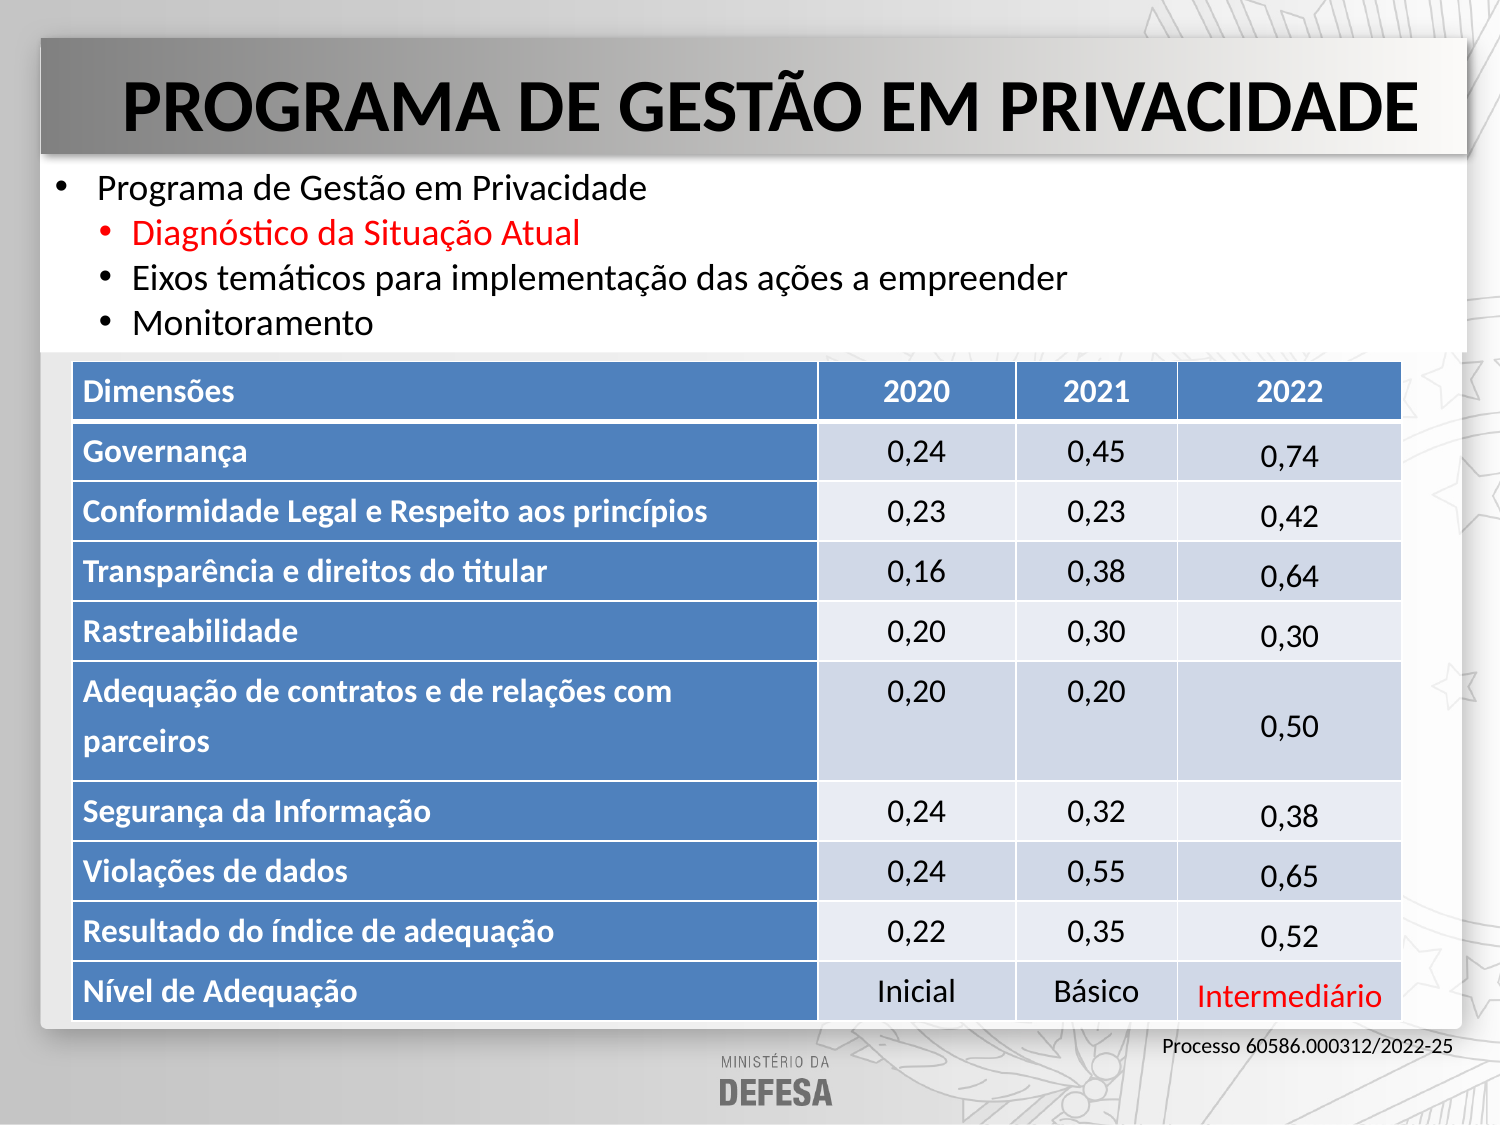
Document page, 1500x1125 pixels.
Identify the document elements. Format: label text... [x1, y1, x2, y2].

table_header Dimensões [73, 362, 817, 419]
table_cell Inicial [819, 962, 1015, 1020]
table_cell 0,20 [1017, 662, 1177, 780]
table_cell Governança [73, 424, 817, 480]
table_cell Rastreabilidade [73, 602, 817, 660]
table_cell Segurança da Informação [73, 782, 817, 840]
table_cell Violações de dados [73, 842, 817, 900]
table_cell 0,23 [1017, 482, 1177, 540]
text_box [39, 36, 1469, 156]
table_cell 0,74 [1178, 424, 1401, 480]
table_cell 0,38 [1178, 782, 1401, 840]
table_cell 0,50 [1178, 662, 1401, 780]
table_header 2020 [819, 362, 1015, 419]
table_cell Adequação de contratos e de relações com parceiros [73, 662, 817, 780]
table_cell Transparência e direitos do titular [73, 542, 817, 600]
table_cell 0,65 [1178, 842, 1401, 900]
table_cell 0,16 [819, 542, 1015, 600]
table_cell 0,24 [819, 782, 1015, 840]
table_cell 0,24 [819, 842, 1015, 900]
table_cell 0,52 [1178, 902, 1401, 960]
text_box PROGRAMA DE GESTÃO EM PRIVACIDADE [40, 51, 1471, 151]
picture [0, 0, 1500, 1125]
table_cell 0,38 [1017, 542, 1177, 600]
table_cell 0,24 [819, 424, 1015, 480]
table_cell 0,23 [819, 482, 1015, 540]
table_cell 0,55 [1017, 842, 1177, 900]
table_cell 0,42 [1178, 482, 1401, 540]
table_cell 0,20 [819, 662, 1015, 780]
text_box [40, 165, 1467, 353]
text_box Processo 60586.000312/2022-25 [1147, 1024, 1500, 1066]
table_cell 0,20 [819, 602, 1015, 660]
table_cell Básico [1017, 962, 1177, 1020]
table_header 2022 [1178, 362, 1401, 419]
table_cell 0,45 [1017, 424, 1177, 480]
table_cell Intermediário [1178, 962, 1401, 1020]
table_cell 0,30 [1017, 602, 1177, 660]
table_cell 0,64 [1178, 542, 1401, 600]
table_cell Resultado do índice de adequação [73, 902, 817, 960]
table_cell Nível de Adequação [73, 962, 817, 1020]
table_cell 0,30 [1178, 602, 1401, 660]
table_cell 0,22 [819, 902, 1015, 960]
table_cell 0,32 [1017, 782, 1177, 840]
table_cell 0,35 [1017, 902, 1177, 960]
table_header 2021 [1017, 362, 1177, 419]
table_cell Conformidade Legal e Respeito aos princípios [73, 482, 817, 540]
text_box Programa de Gestão em Privacidade Diagnóstico da Situação Atual Eixos temáticos para implementação das ações a empreender Monitoramento [40, 155, 1292, 351]
